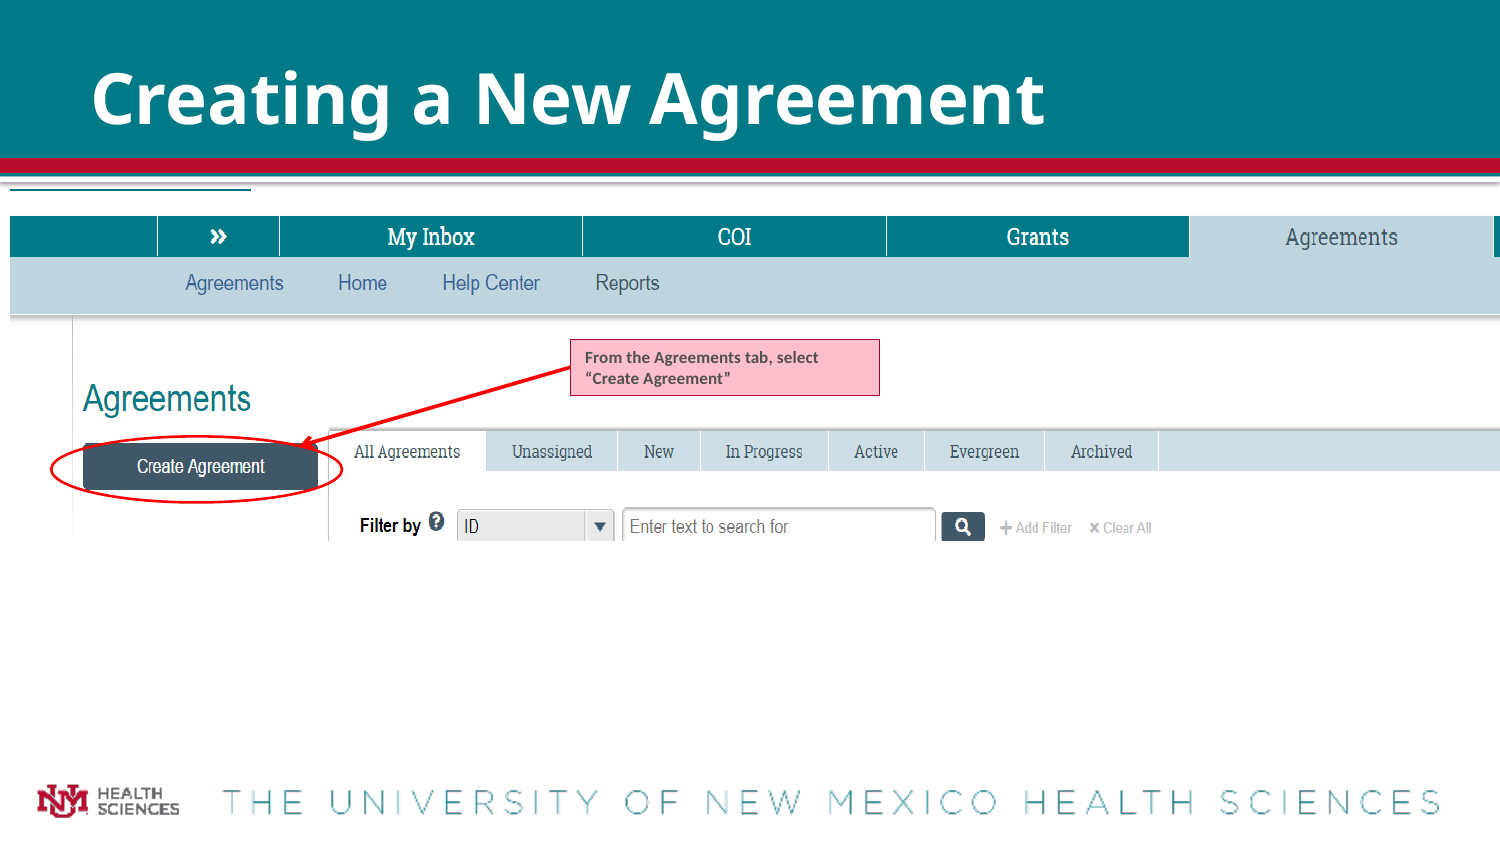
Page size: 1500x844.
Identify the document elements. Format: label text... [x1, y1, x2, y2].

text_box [299, 367, 571, 446]
picture [10, 189, 1500, 541]
title Creating a New Agreement [75, 19, 1425, 174]
picture [27, 759, 1500, 844]
